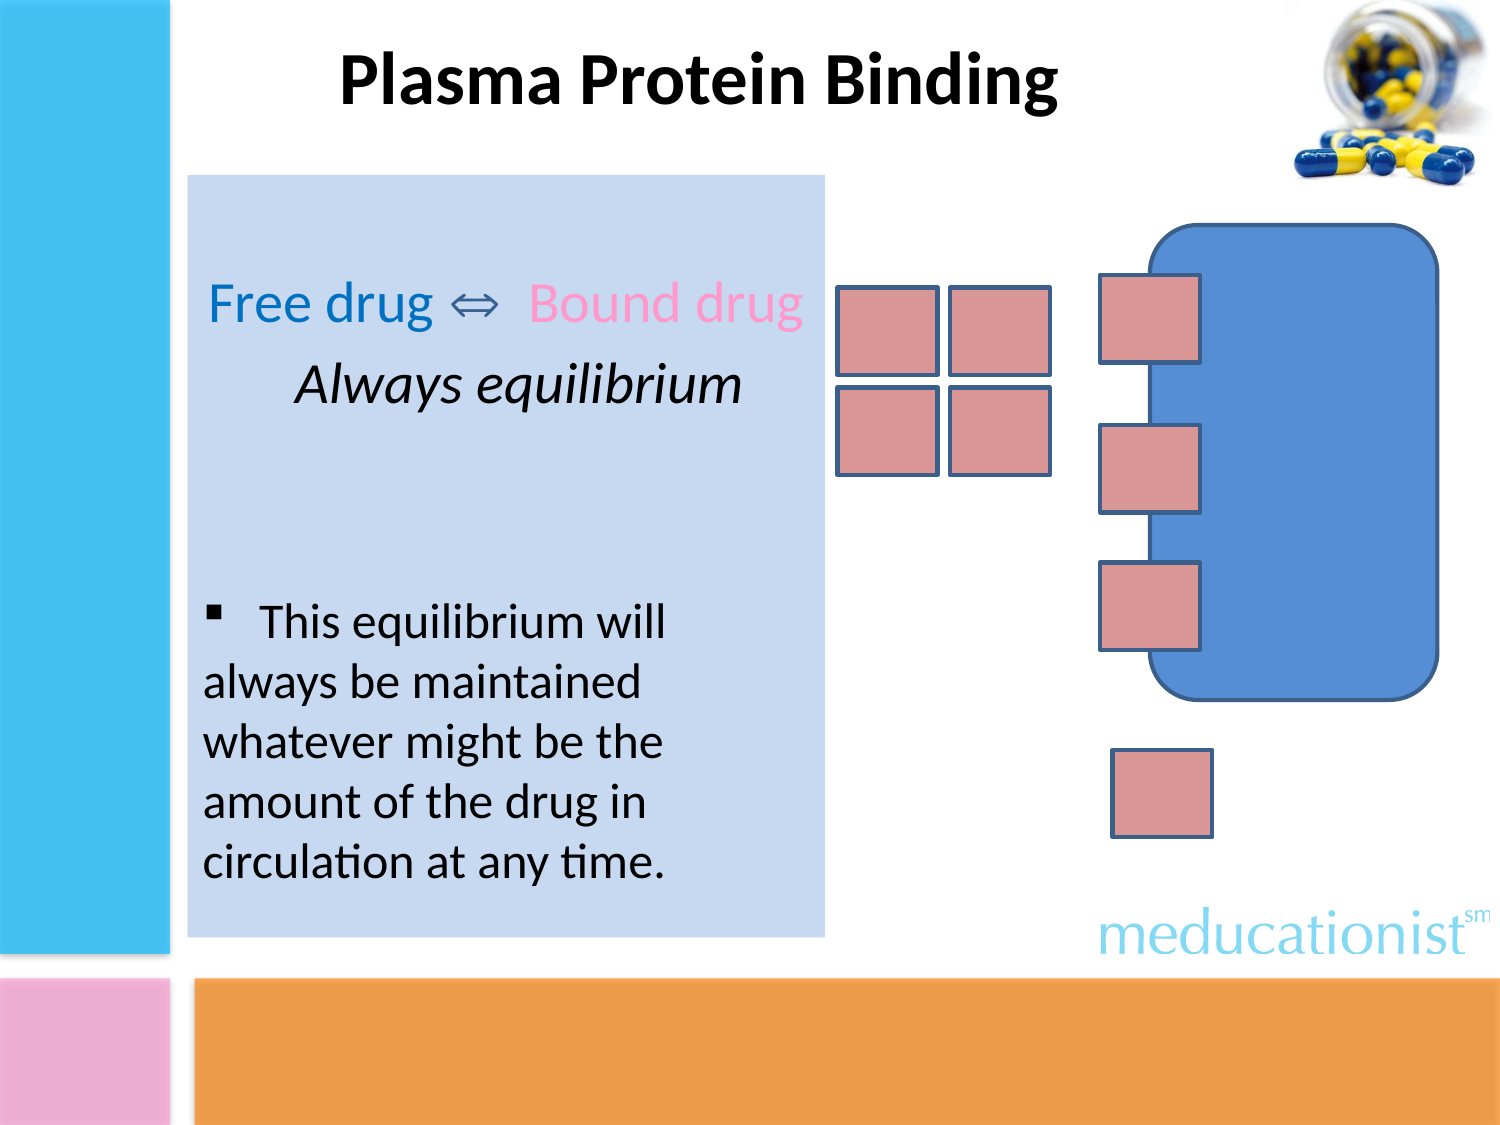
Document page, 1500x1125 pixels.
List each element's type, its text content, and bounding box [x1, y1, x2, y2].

text_box [1095, 885, 1490, 954]
text_box [1098, 560, 1202, 652]
picture [1199, 0, 1500, 188]
text_box [835, 385, 940, 477]
text_box [1098, 273, 1202, 365]
text_box [948, 285, 1052, 377]
text_box [835, 285, 940, 377]
text_box [1147, 222, 1440, 703]
text_box [1110, 748, 1214, 839]
text_box Plasma Protein Binding [187, 12, 1194, 138]
text_box [1098, 423, 1202, 515]
text_box [948, 385, 1052, 477]
text_box Free drug  Bound drug Always equilibrium This equilibrium will always be maintained whatever might be the amount of the drug in circulation at any time. [187, 174, 825, 938]
